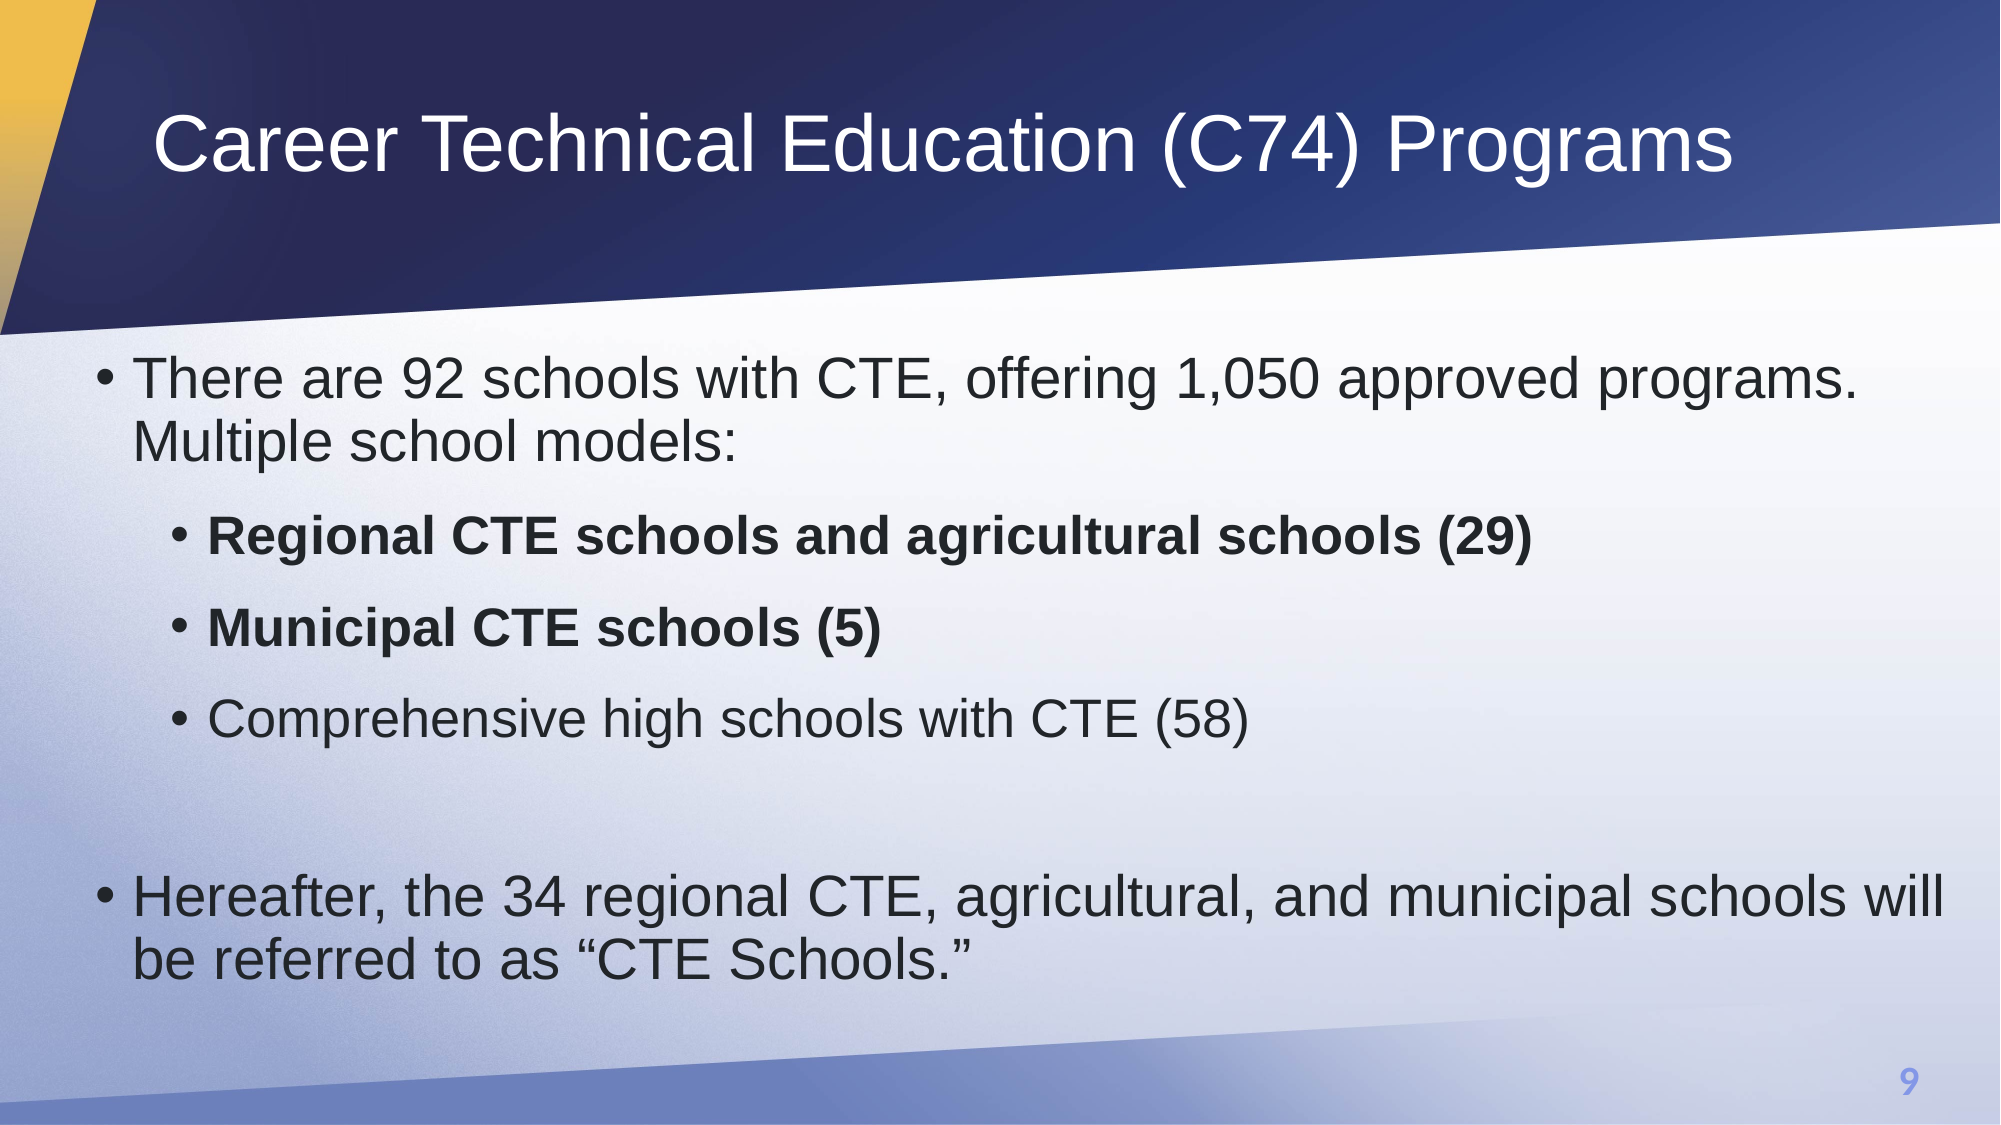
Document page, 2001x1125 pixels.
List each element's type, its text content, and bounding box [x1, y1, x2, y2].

title Career Technical Education (C74) Programs [137, 59, 1863, 231]
list There are 92 schools with CTE, offering 1,050 approved programs. Multiple school models: Regional CTE schools and agricultural schools (29) Municipal CTE schools (5) Comprehensive high schools with CTE (58) Hereafter, the 34 regional CTE, agricultural, and municipal schools will be referred to as “CTE Schools.” [79, 340, 1966, 1064]
picture [0, 0, 2000, 1125]
